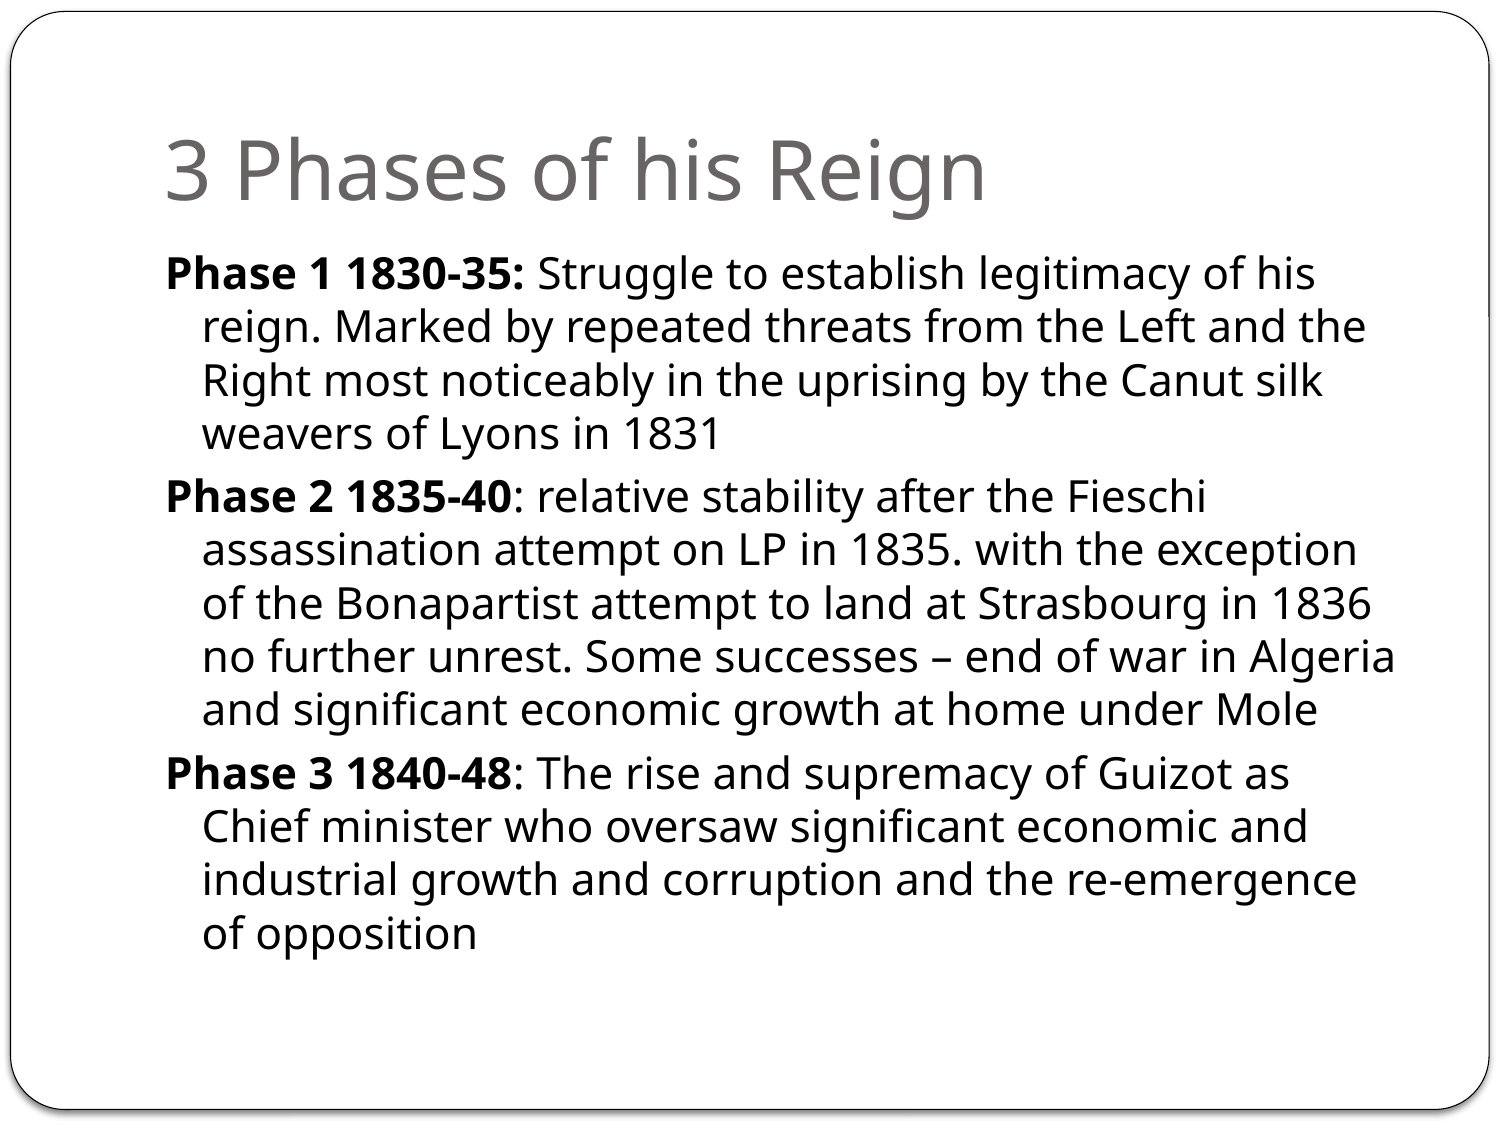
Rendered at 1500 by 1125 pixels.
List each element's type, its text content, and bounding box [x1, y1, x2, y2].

list Phase 1 1830-35: Struggle to establish legitimacy of his reign. Marked by repeated threats from the Left and the Right most noticeably in the uprising by the Canut silk weavers of Lyons in 1831 Phase 2 1835-40: relative stability after the Fieschi assassination attempt on LP in 1835. with the exception of the Bonapartist attempt to land at Strasbourg in 1836 no further unrest. Some successes – end of war in Algeria and significant economic growth at home under Mole Phase 3 1840-48: The rise and supremacy of Guizot as Chief minister who oversaw significant economic and industrial growth and corruption and the re-emergence of opposition [150, 237, 1425, 988]
title 3 Phases of his Reign [150, 45, 1425, 233]
